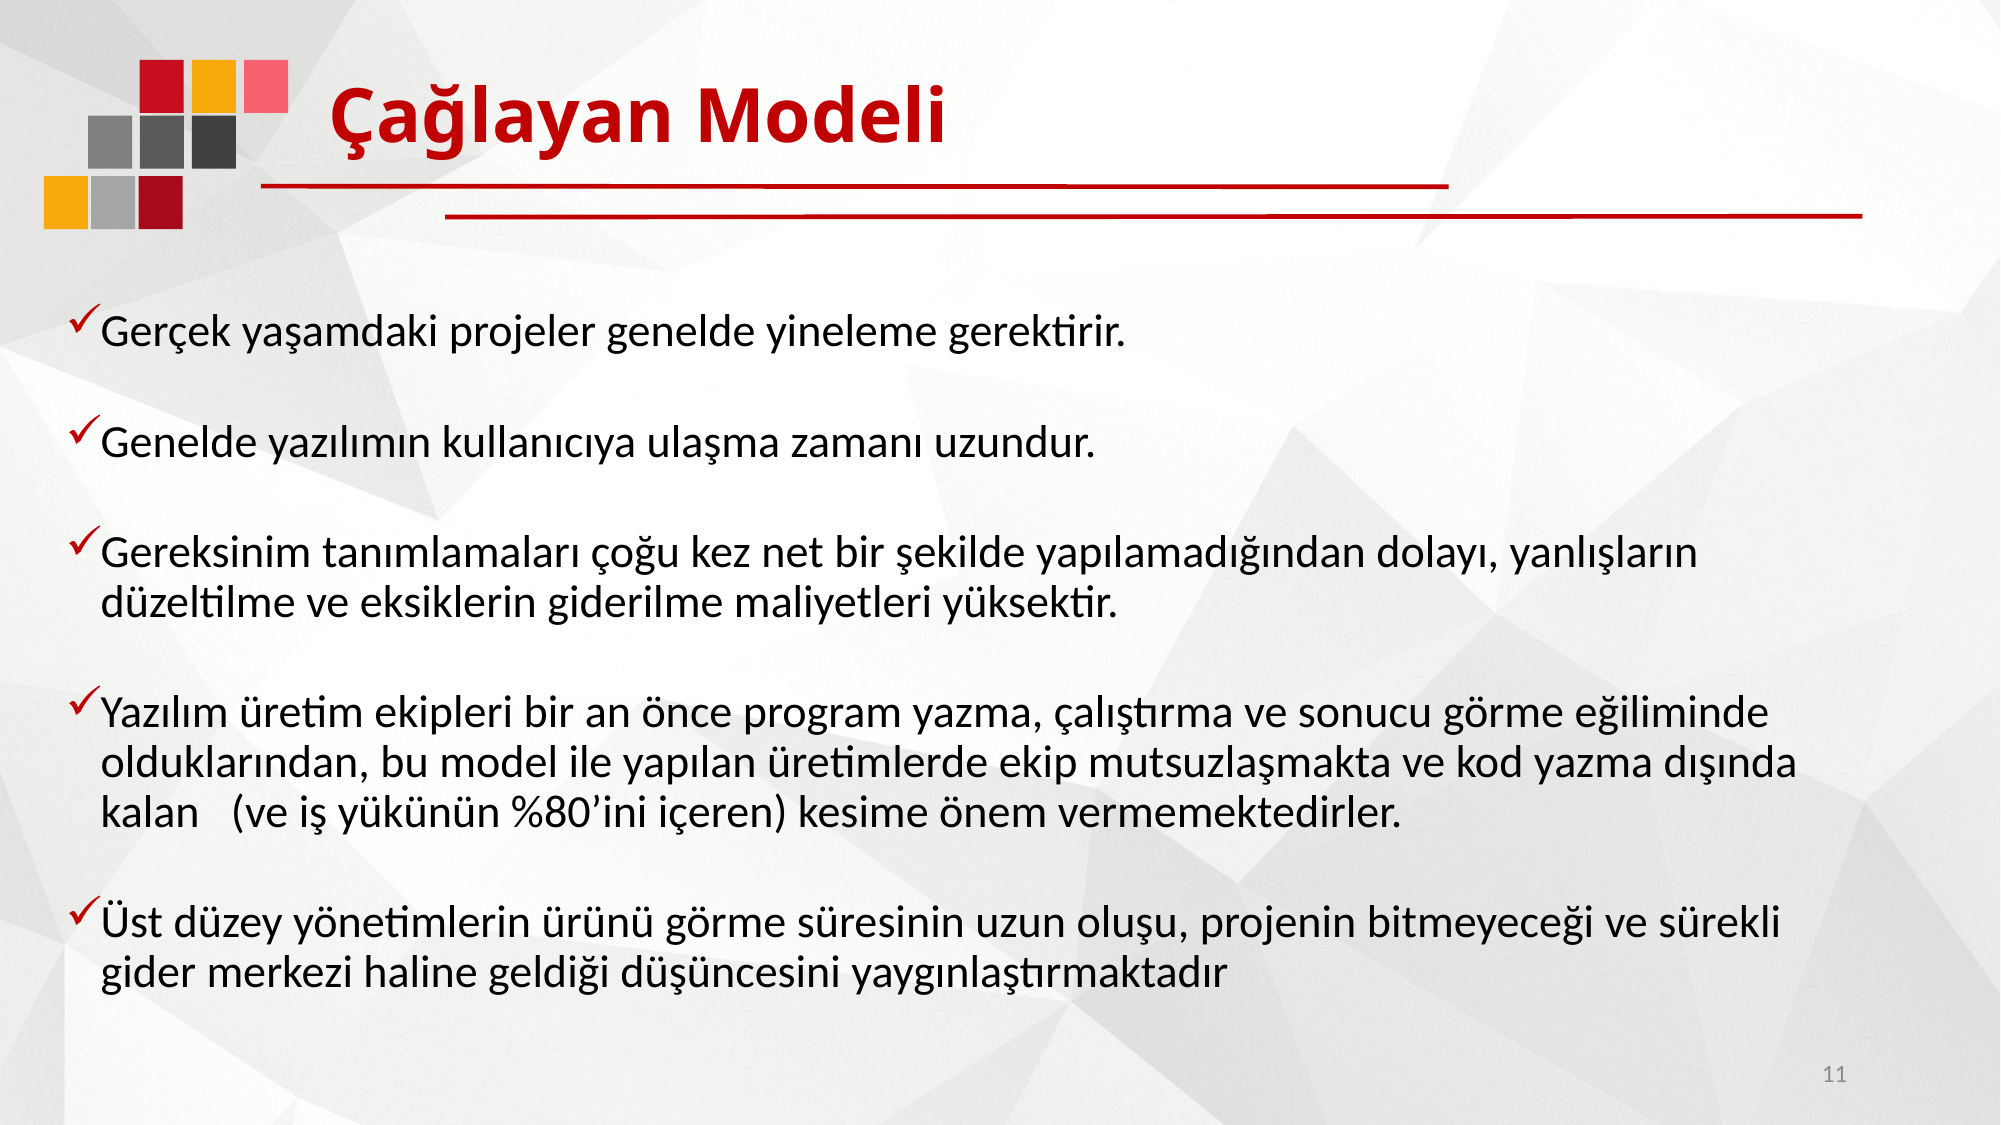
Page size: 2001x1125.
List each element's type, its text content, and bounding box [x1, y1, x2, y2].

title Çağlayan Modeli [313, 59, 1863, 177]
slide_number 11 [1412, 1042, 1863, 1103]
picture [0, 0, 2001, 1125]
list Gerçek yaşamdaki projeler genelde yineleme gerektirir. Genelde yazılımın kullanıcıya ulaşma zamanı uzundur. Gereksinim tanımlamaları çoğu kez net bir şekilde yapılamadığından dolayı, yanlışların düzeltilme ve eksiklerin giderilme maliyetleri yüksektir. Yazılım üretim ekipleri bir an önce program yazma, çalıştırma ve sonucu görme eğiliminde olduklarından, bu model ile yapılan üretimlerde ekip mutsuzlaşmakta ve kod yazma dışında kalan (ve iş yükünün %80’ini içeren) kesime önem vermemektedirler. Üst düzey yönetimlerin ürünü görme süresinin uzun oluşu, projenin bitmeyeceği ve sürekli gider merkezi haline geldiği düşüncesini yaygınlaştırmaktadır [50, 299, 1863, 1014]
